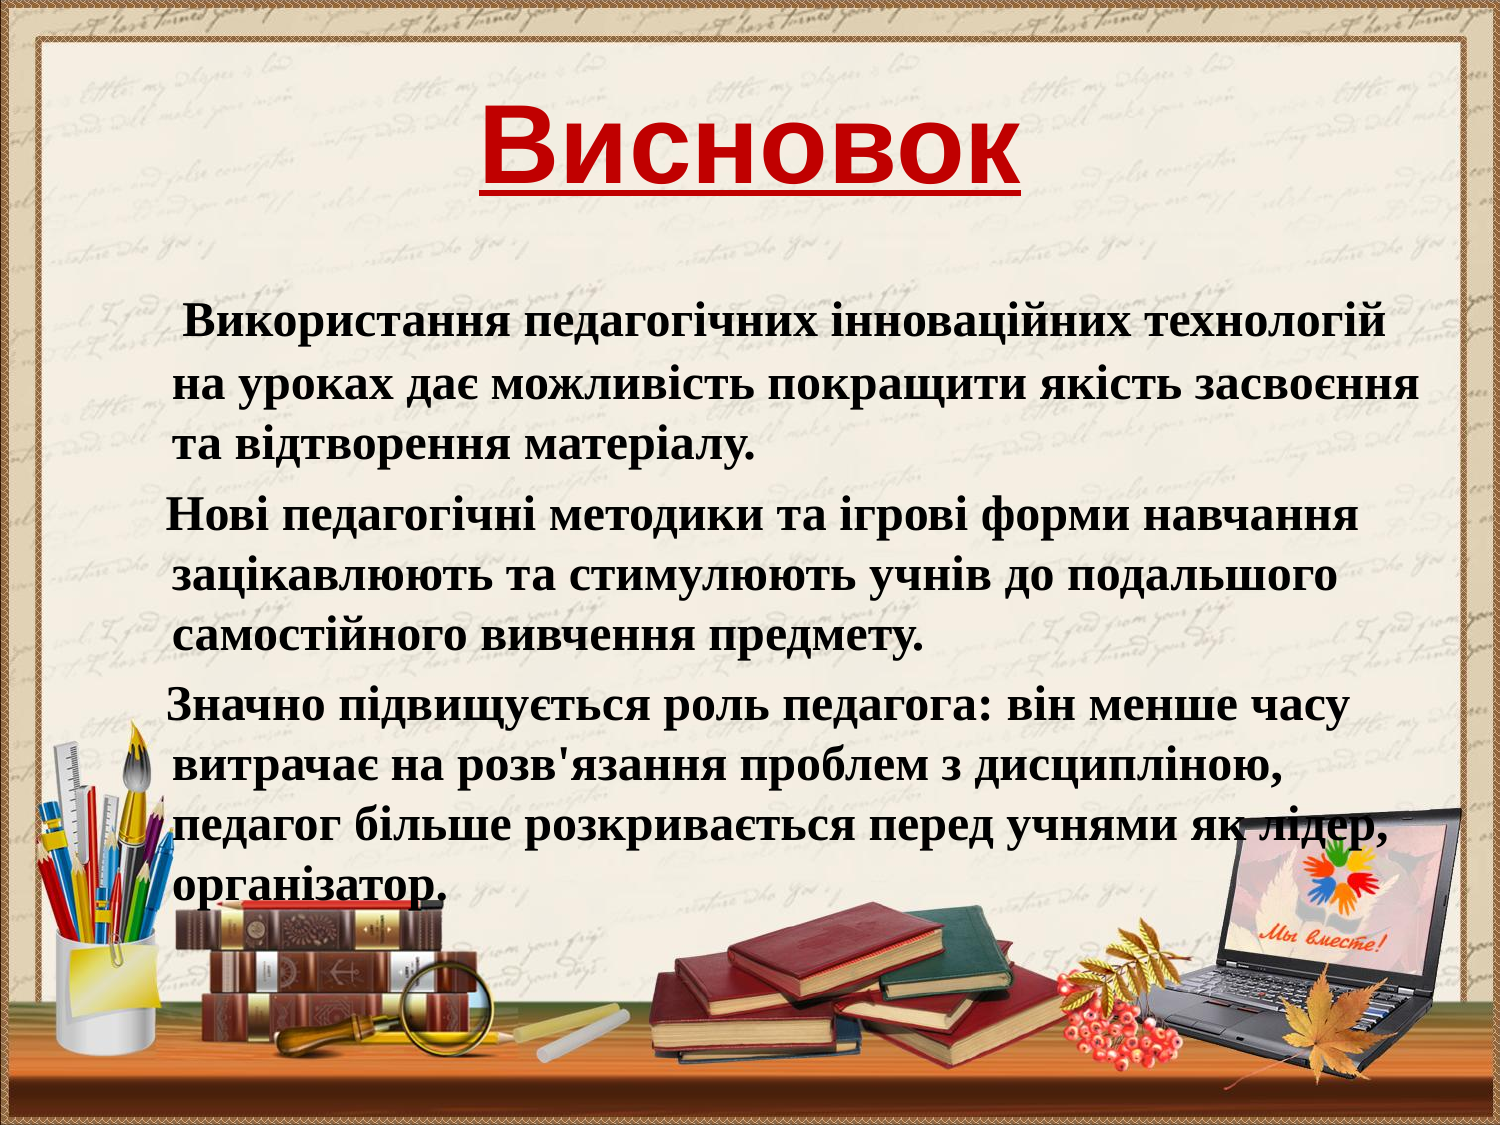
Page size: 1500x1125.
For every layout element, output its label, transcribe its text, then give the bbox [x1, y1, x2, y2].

title Висновок [74, 44, 1426, 233]
list Використання педагогічних інноваційних технологій на уроках дає можливість покращити якість засвоєння та відтворення матеріалу. Нові педагогічні методики та ігрові форми навчання зацікавлюють та стимулюють учнів до подальшого самостійного вивчення предмету. Значно підвищується роль педагога: він менше часу витрачає на розв'язання проблем з дисципліною, педагог більше розкривається перед учнями як лідер, організатор. [100, 262, 1439, 950]
picture [0, 0, 1500, 1125]
